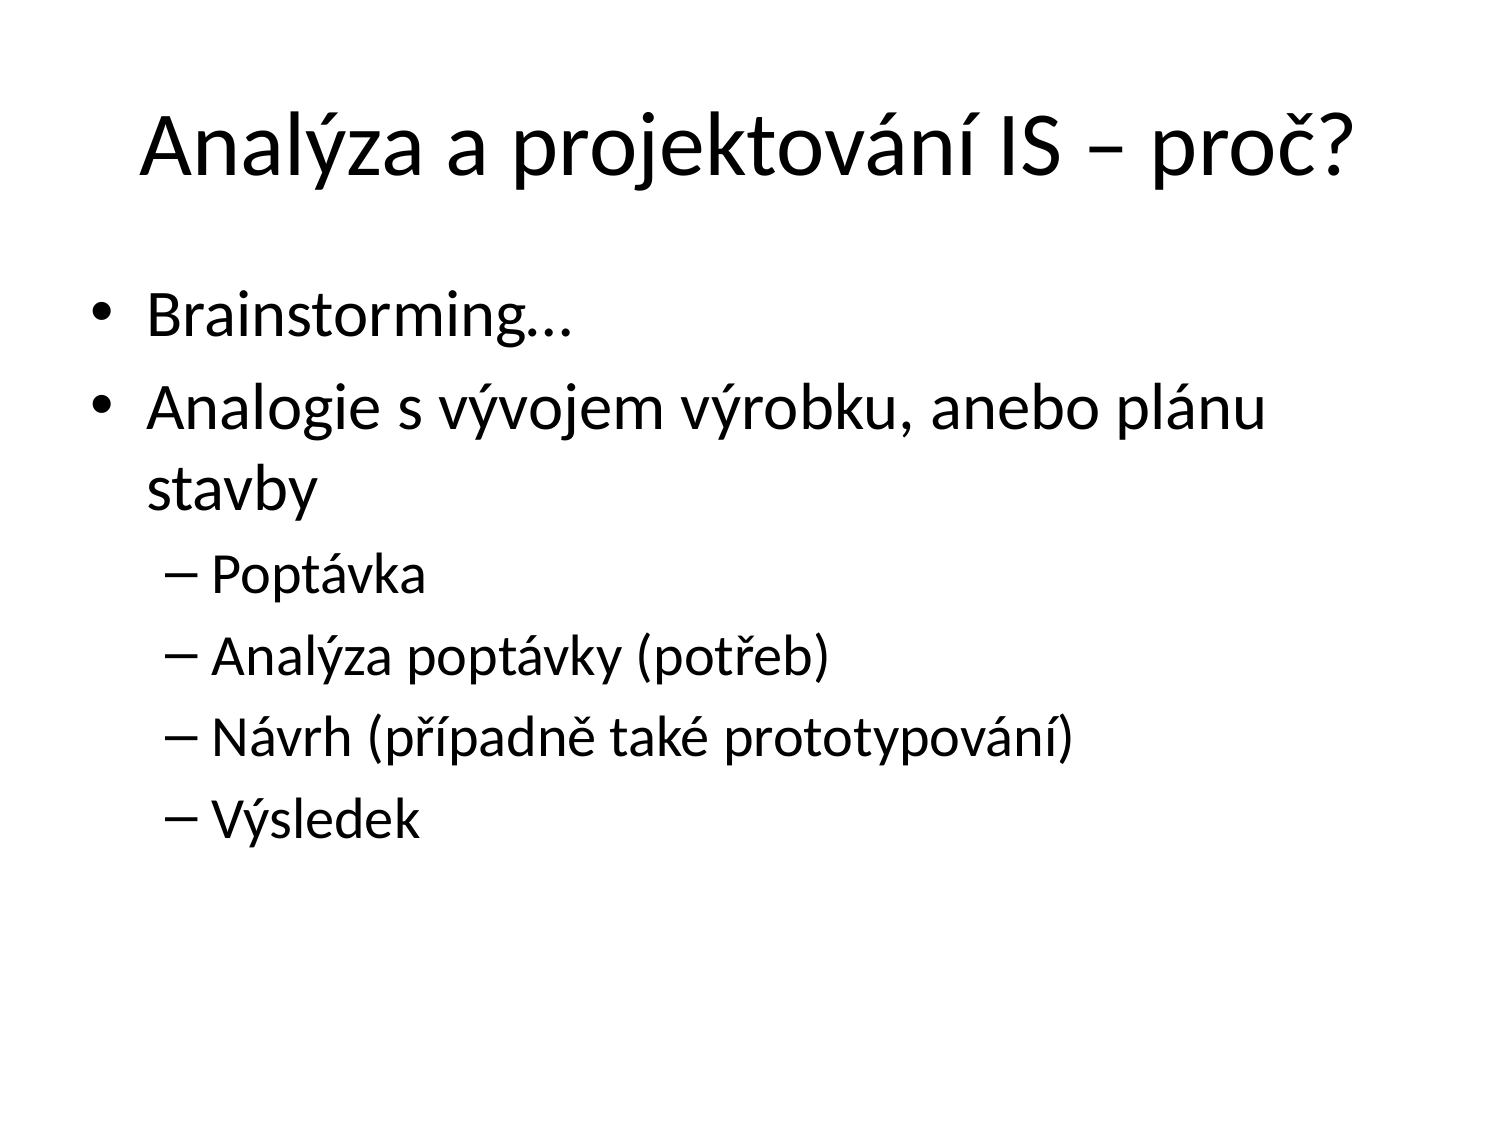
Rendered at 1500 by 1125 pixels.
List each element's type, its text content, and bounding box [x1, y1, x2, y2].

title Analýza a projektování IS – proč? [75, 45, 1425, 233]
list Brainstorming… Analogie s vývojem výrobku, anebo plánu stavby Poptávka Analýza poptávky (potřeb) Návrh (případně také prototypování) Výsledek [75, 262, 1425, 1005]
